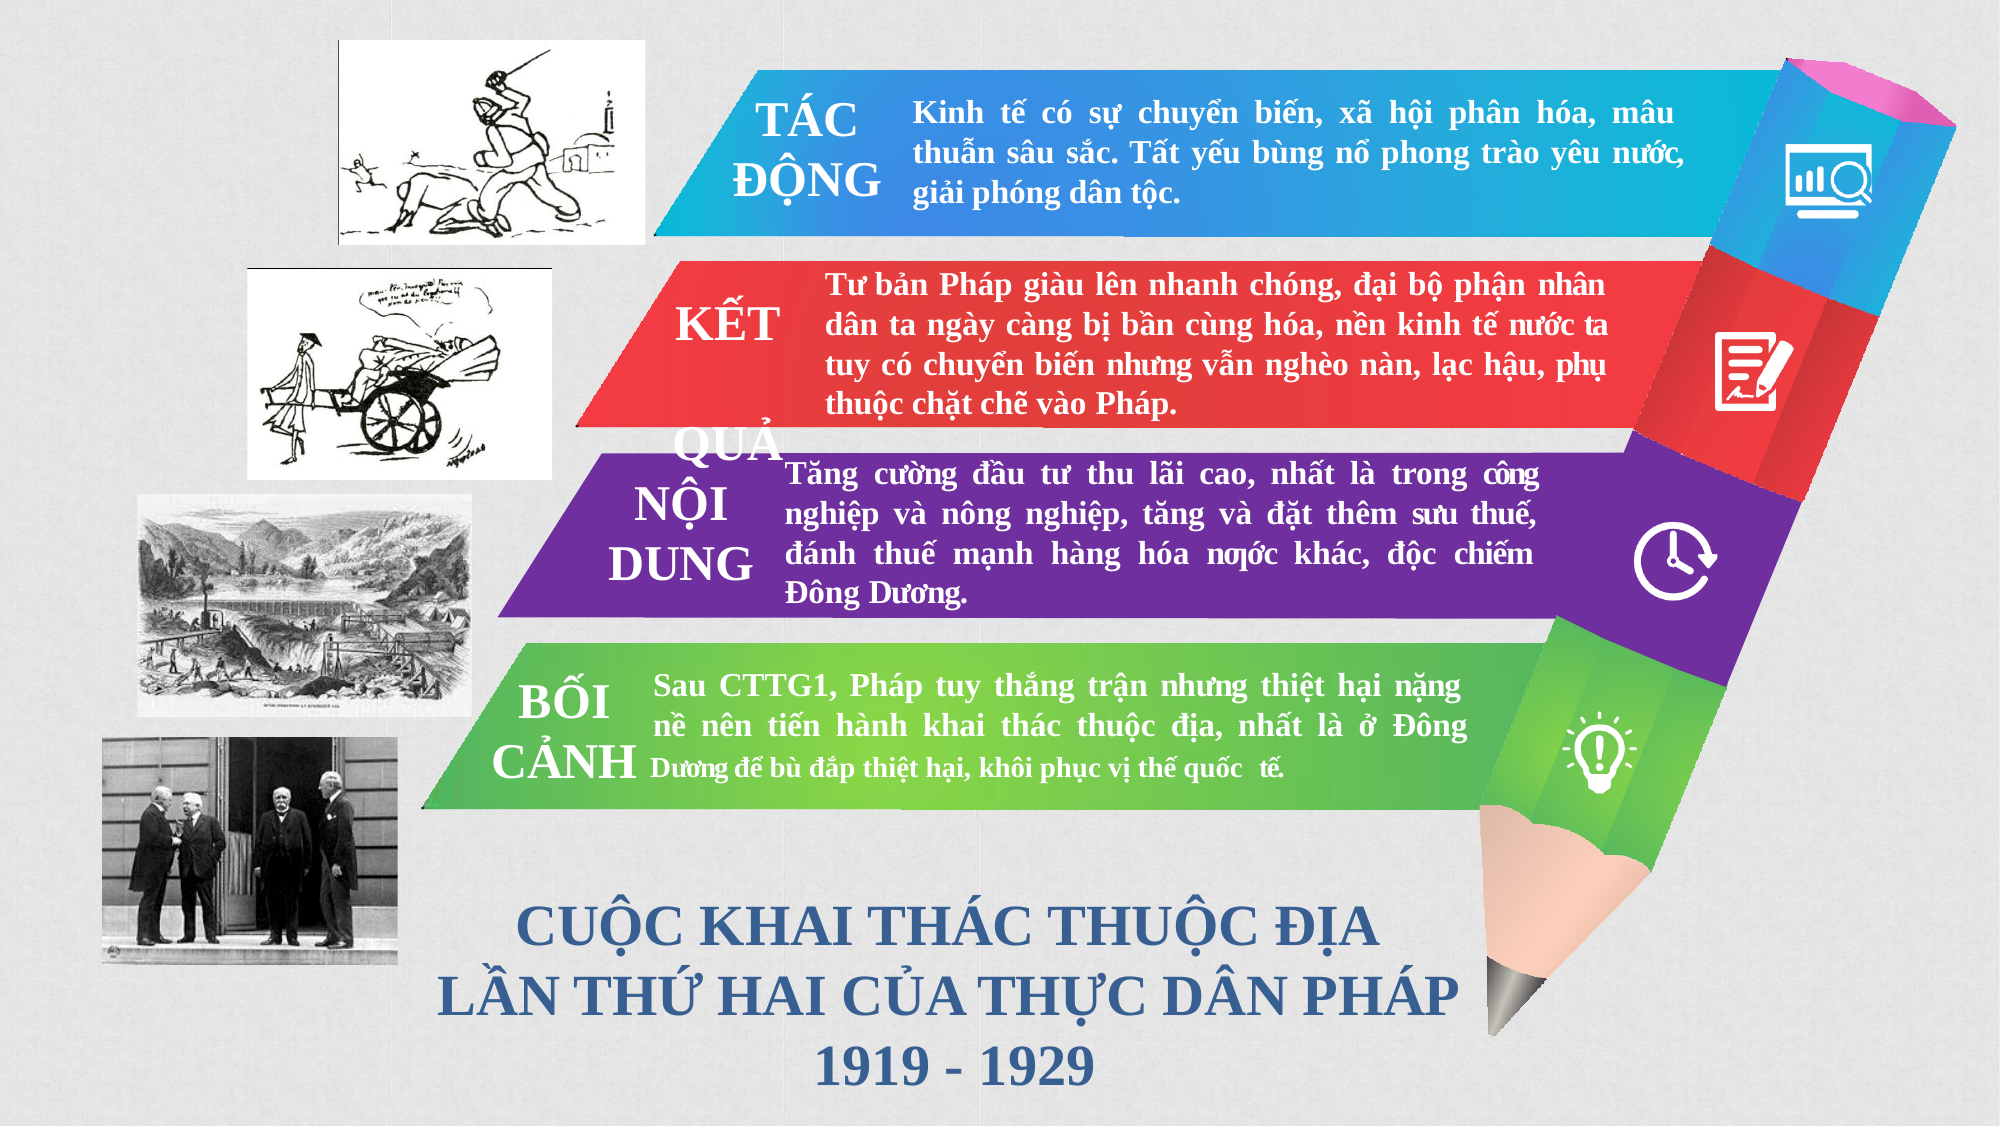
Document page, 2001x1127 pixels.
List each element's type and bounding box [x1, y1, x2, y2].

text_box [0, 0, 2000, 1126]
text_box [101, 40, 1873, 965]
